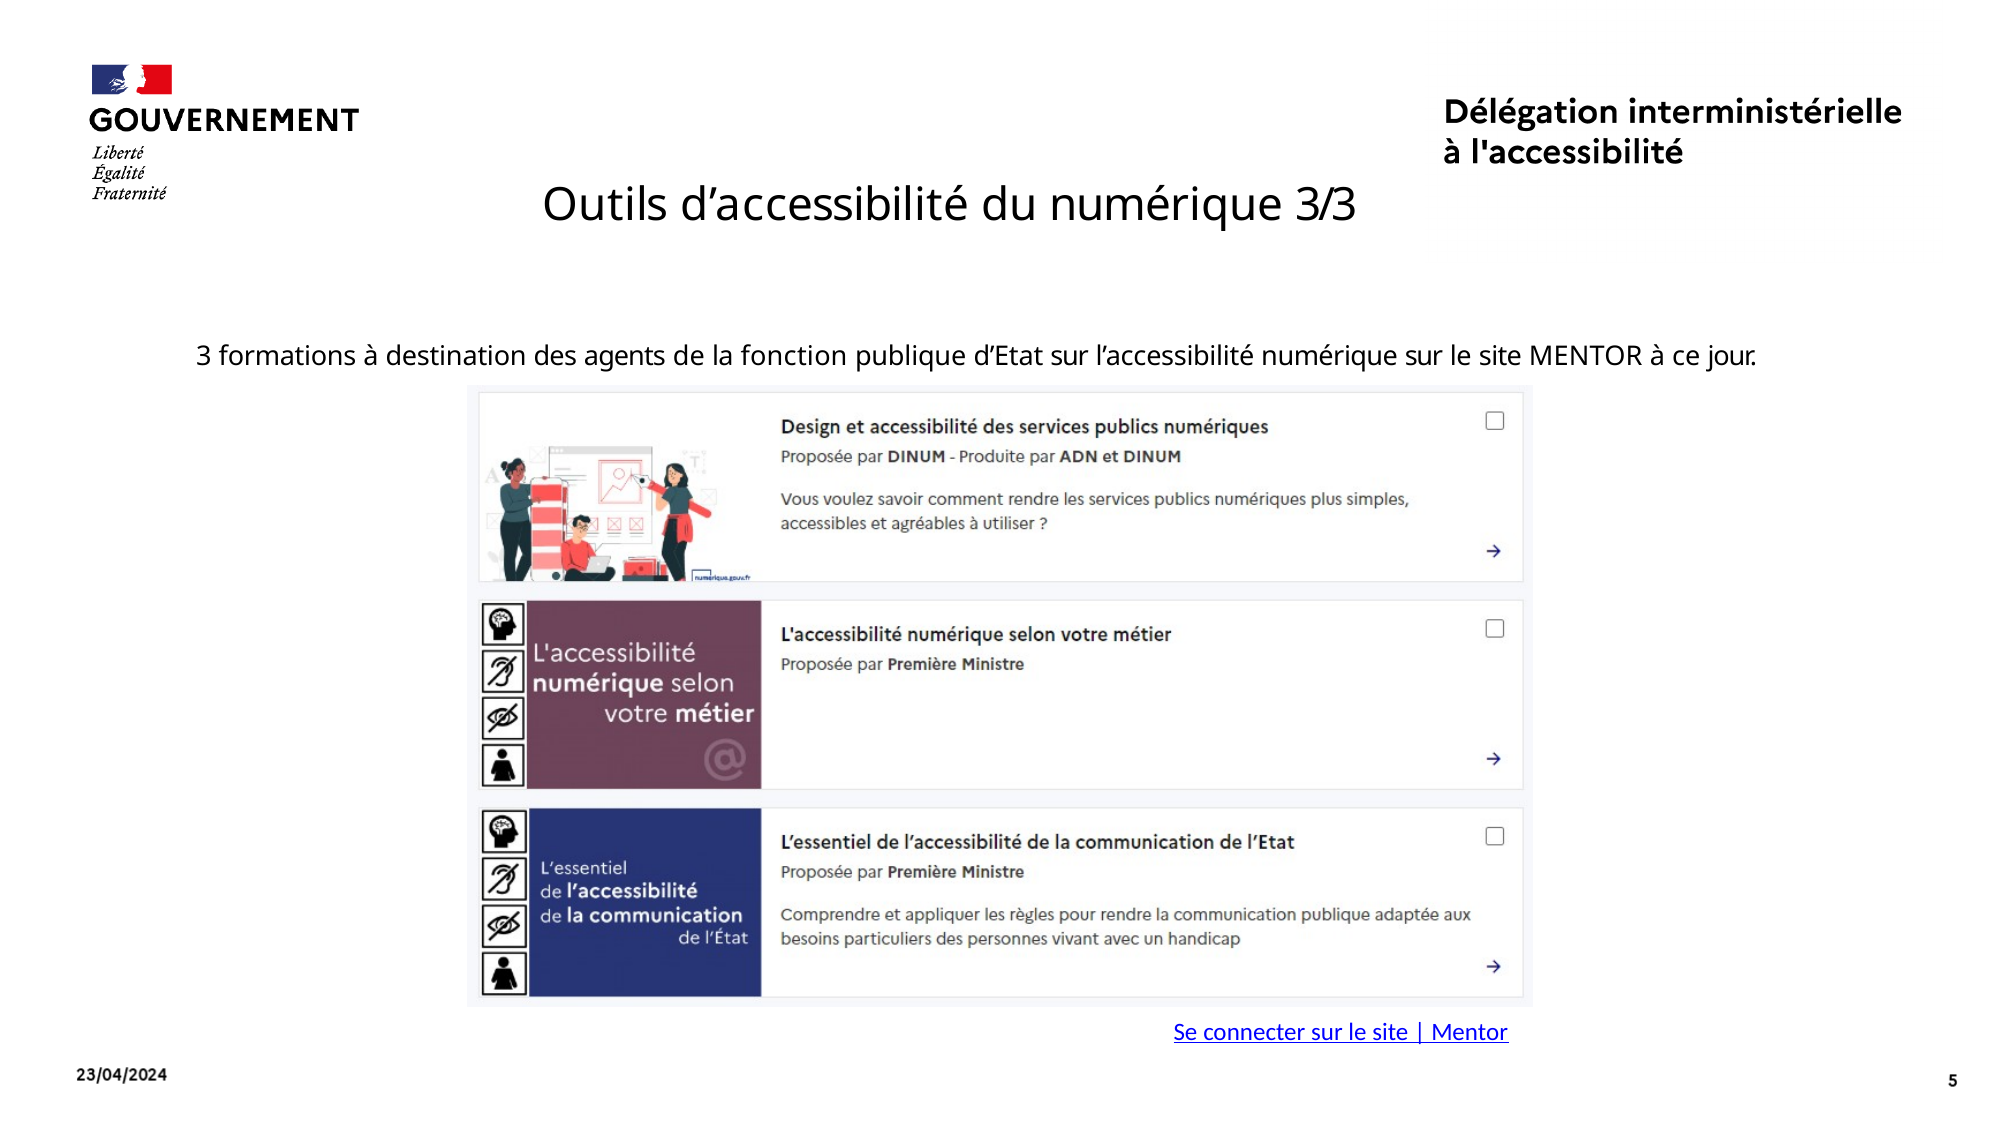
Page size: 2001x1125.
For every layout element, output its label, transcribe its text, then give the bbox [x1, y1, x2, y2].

text_box 3 formations à destination des agents de la fonction publique d’Etat sur l’accessibilité numérique sur le site MENTOR à ce jour. [194, 336, 1852, 371]
picture [466, 385, 1533, 1007]
text_box Se connecter sur le site | Mentor [1171, 1012, 1643, 1045]
picture [1736, 1050, 1968, 1111]
picture [1424, 0, 1943, 263]
text_box Outils d’accessibilité du numérique 3/3 [540, 172, 1408, 230]
picture [62, 35, 401, 228]
picture [66, 1046, 276, 1104]
